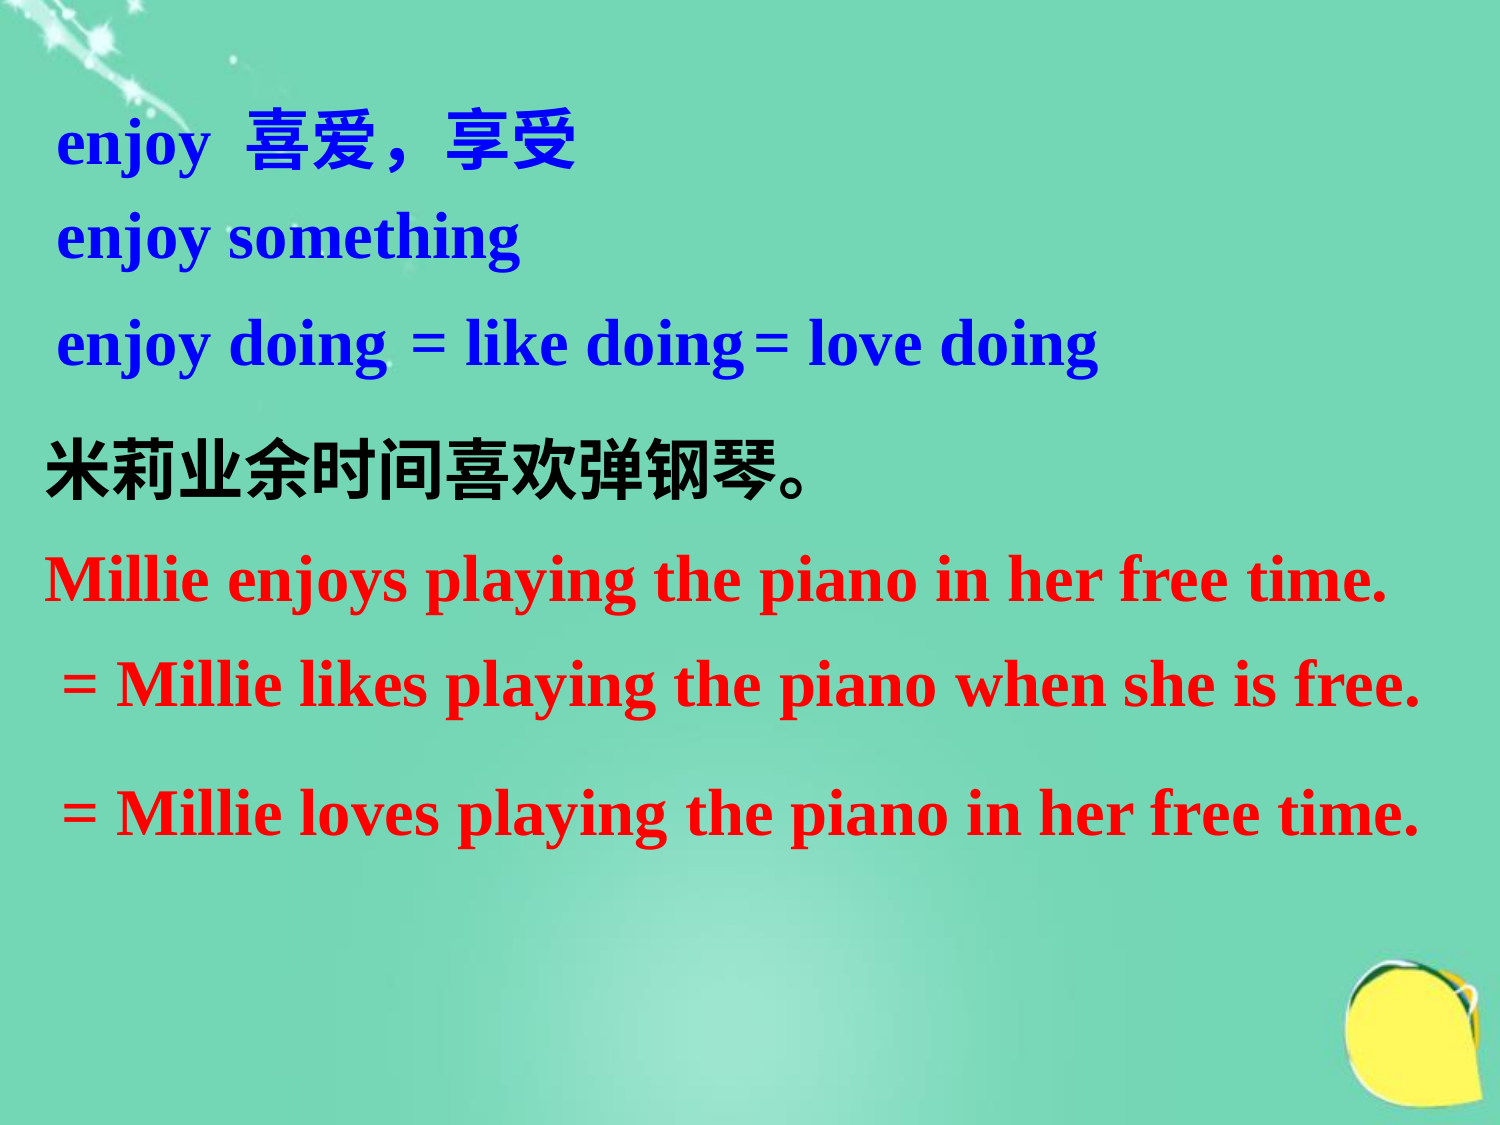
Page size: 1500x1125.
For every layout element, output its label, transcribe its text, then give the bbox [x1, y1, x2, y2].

text_box Millie enjoys playing the piano in her free time. [29, 527, 1435, 622]
text_box = Millie likes playing the piano when she is free. [46, 632, 1452, 728]
text_box = Millie loves playing the piano in her free time. [46, 761, 1452, 857]
text_box = love doing [738, 290, 1188, 386]
text_box = like doing [395, 290, 738, 386]
text_box enjoy doing [41, 290, 395, 386]
picture [0, 0, 1500, 1125]
text_box 米莉业余时间喜欢弹钢琴。 [29, 420, 1435, 516]
text_box enjoy something [41, 184, 668, 280]
text_box enjoy 喜爱，享受 [41, 90, 1459, 185]
